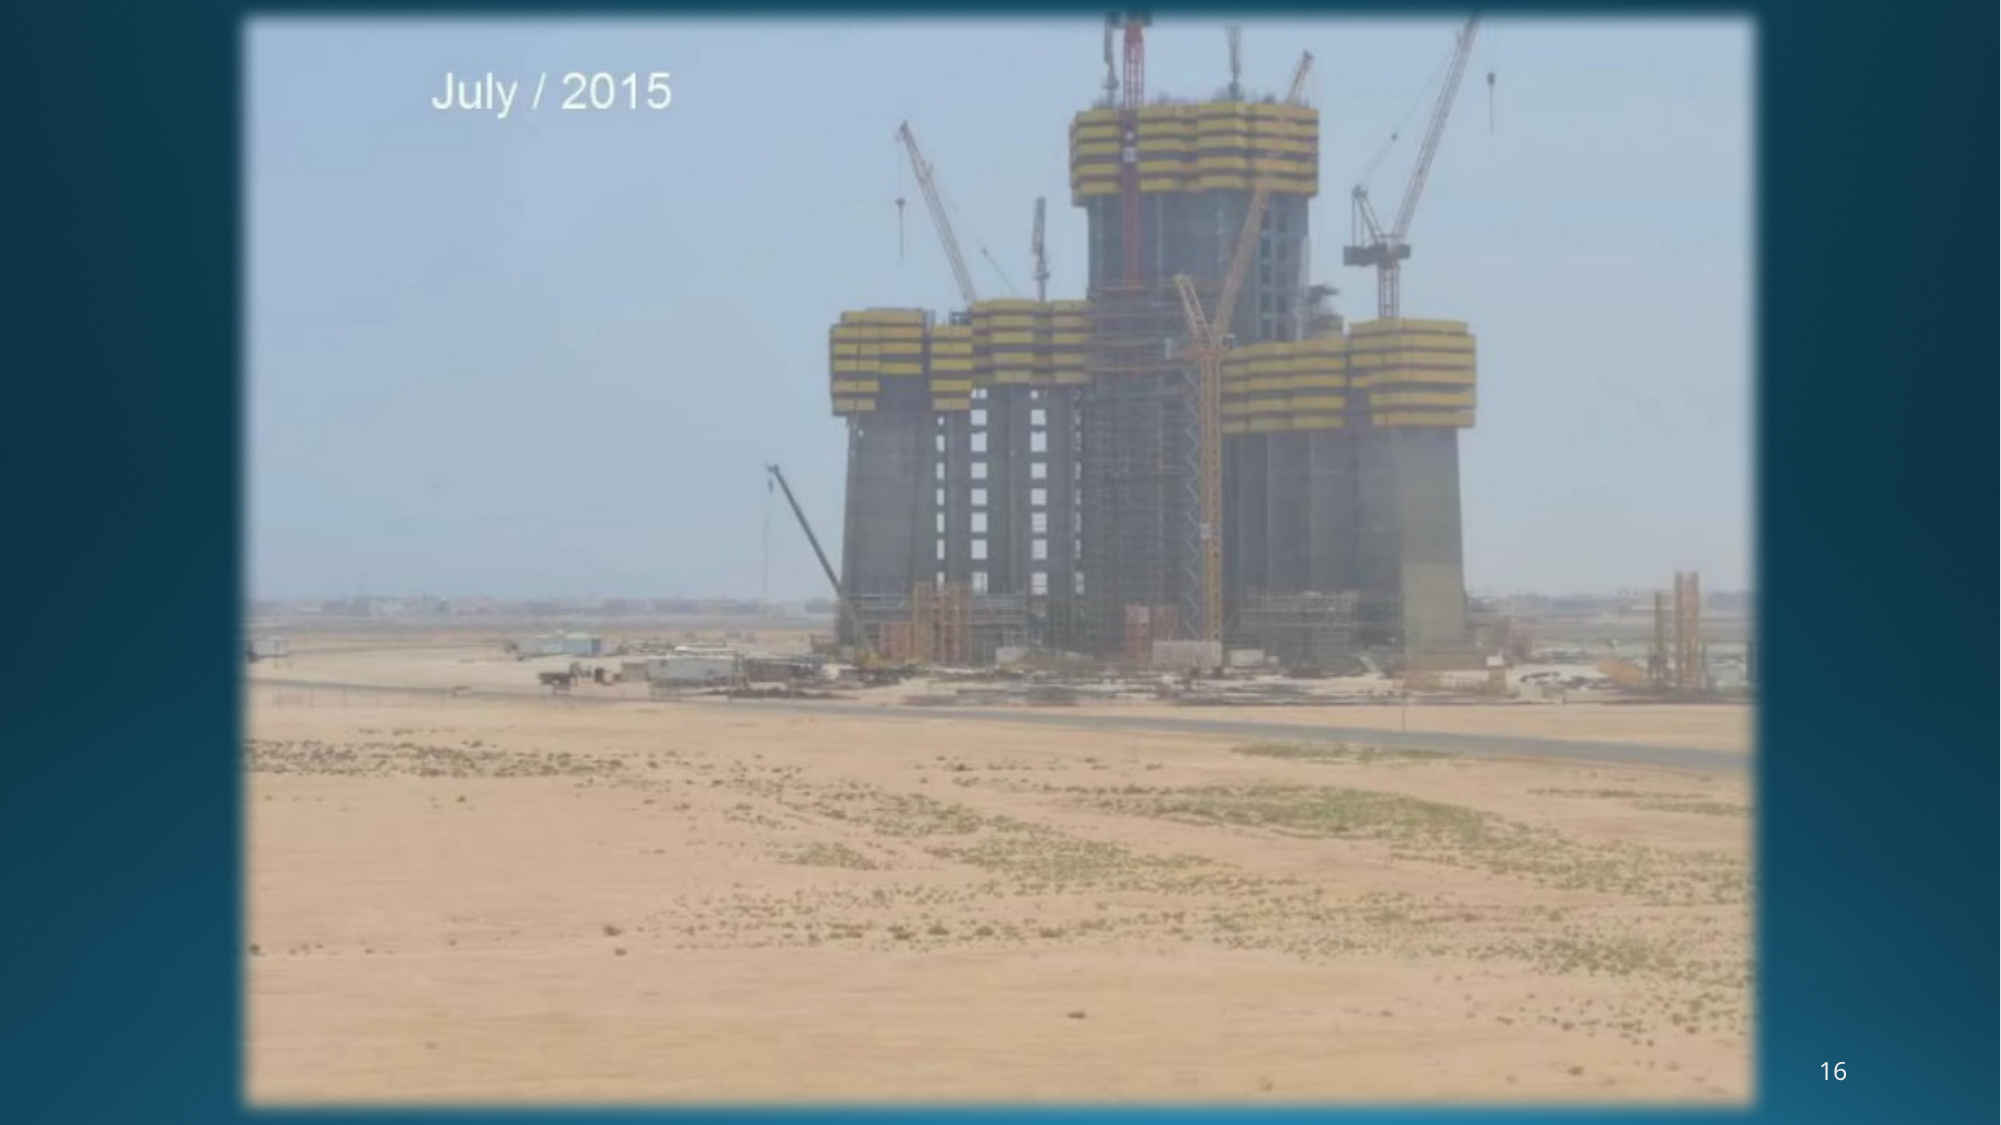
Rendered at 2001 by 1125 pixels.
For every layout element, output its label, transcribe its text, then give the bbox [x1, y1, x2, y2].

picture [0, 0, 2001, 1125]
slide_number 16 [1772, 1042, 1863, 1103]
